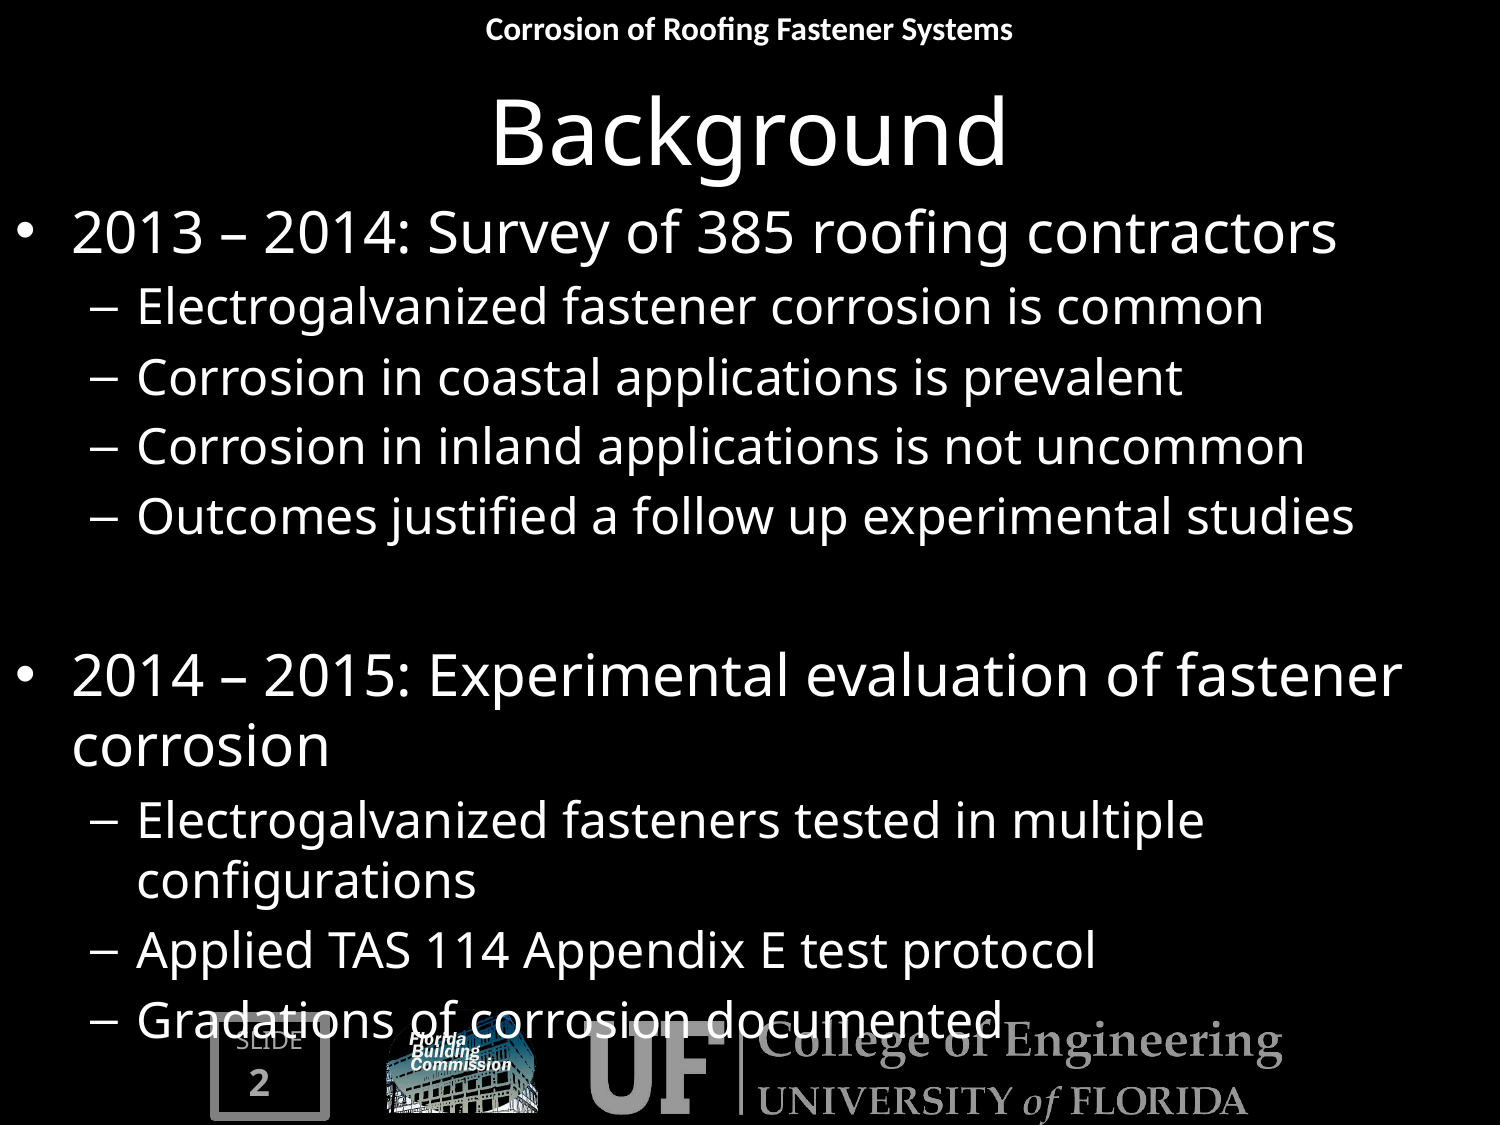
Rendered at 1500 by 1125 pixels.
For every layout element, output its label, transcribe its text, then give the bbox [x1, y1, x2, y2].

picture [385, 1008, 538, 1113]
list 2013 – 2014: Survey of 385 roofing contractors Electrogalvanized fastener corrosion is common Corrosion in coastal applications is prevalent Corrosion in inland applications is not uncommon Outcomes justified a follow up experimental studies 2014 – 2015: Experimental evaluation of fastener corrosion Electrogalvanized fasteners tested in multiple configurations Applied TAS 114 Appendix E test protocol Gradations of corrosion documented [0, 187, 1500, 951]
title Background [0, 49, 1500, 187]
